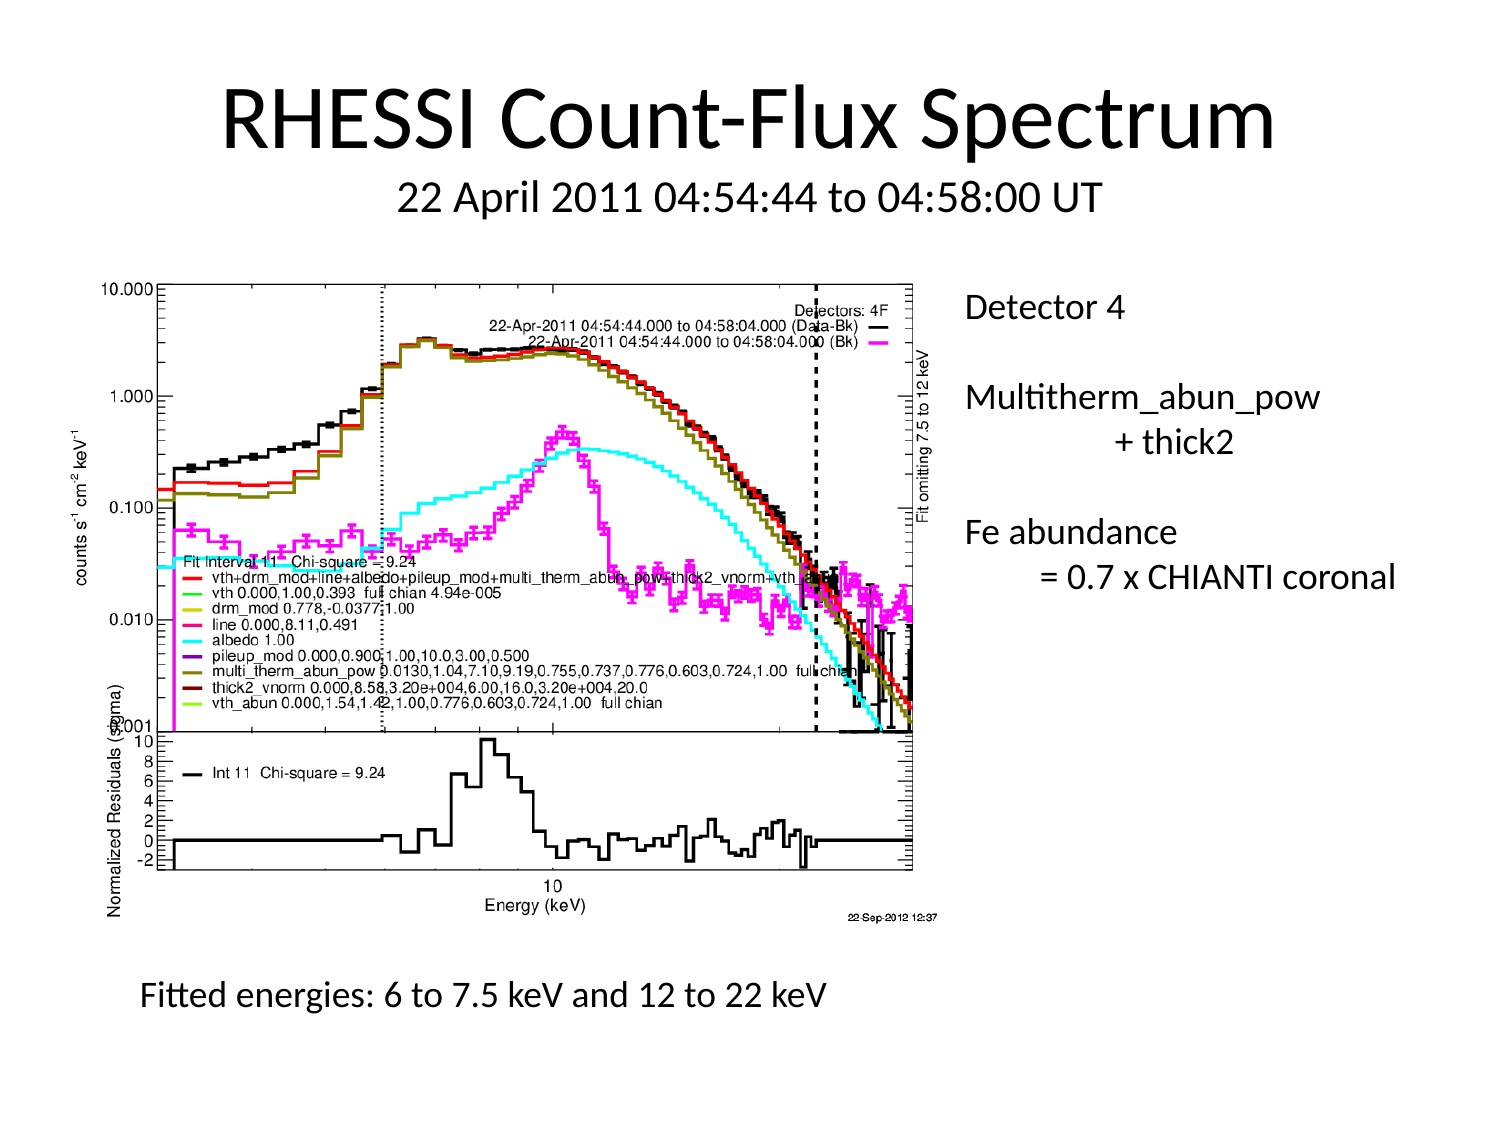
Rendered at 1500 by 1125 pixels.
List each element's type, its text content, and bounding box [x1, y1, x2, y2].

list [12, 237, 974, 981]
text_box Detector 4 Multitherm_abun_pow + thick2 Fe abundance = 0.7 x CHIANTI coronal [977, 274, 1463, 605]
text_box Fitted energies: 6 to 7.5 keV and 12 to 22 keV [124, 989, 875, 1023]
title RHESSI Count-Flux Spectrum 22 April 2011 04:54:44 to 04:58:00 UT [75, 45, 1425, 233]
